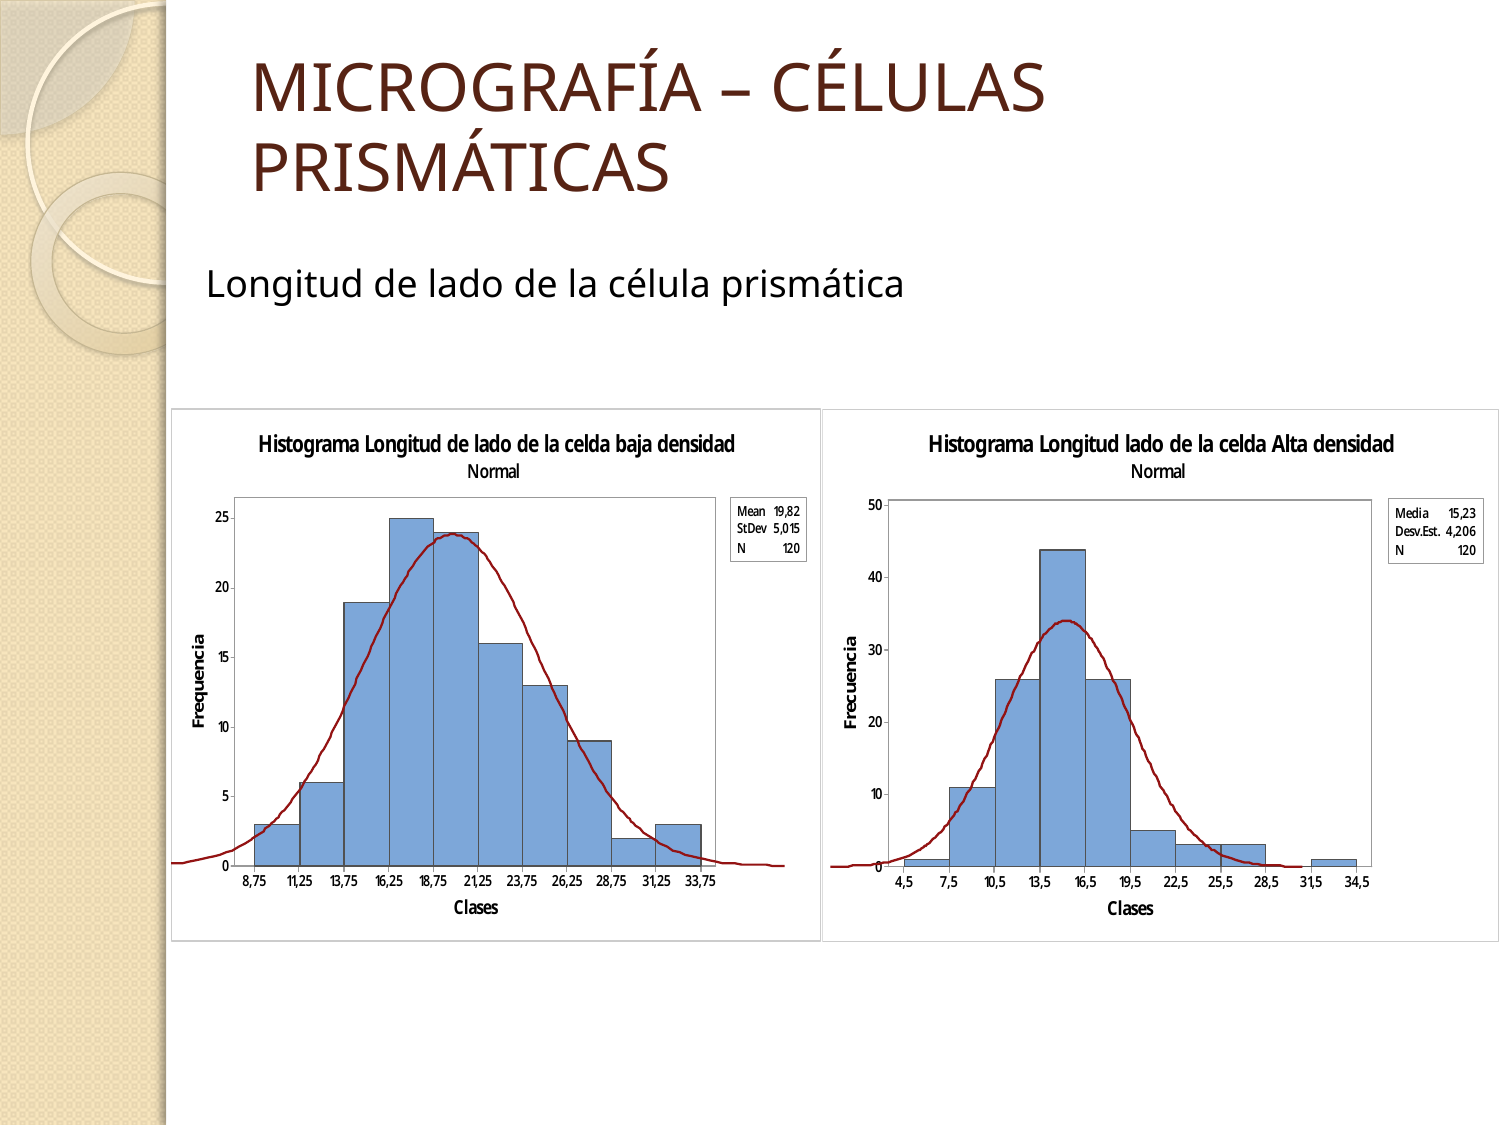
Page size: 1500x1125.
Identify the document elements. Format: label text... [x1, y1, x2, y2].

text_box Longitud de lado de la célula prismática [190, 252, 1453, 313]
title MICROGRAFÍA – CÉLULAS PRISMÁTICAS [235, 30, 1466, 219]
picture [170, 408, 1500, 944]
